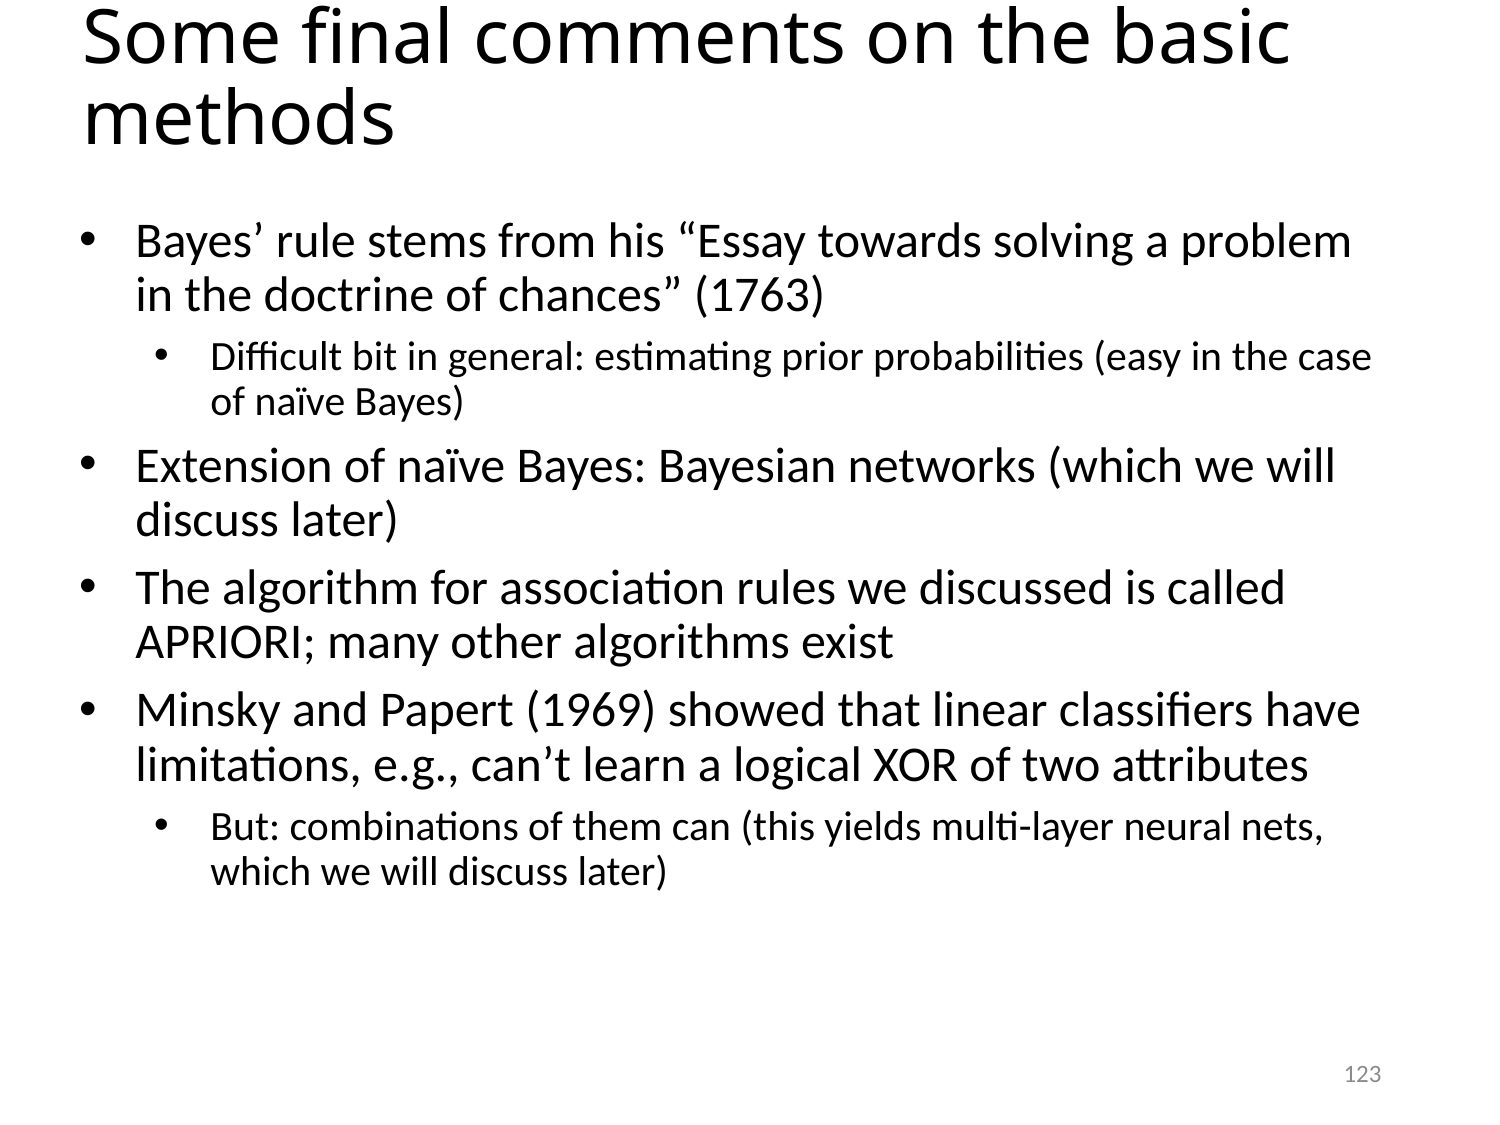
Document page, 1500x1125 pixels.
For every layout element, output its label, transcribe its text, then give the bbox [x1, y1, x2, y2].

text_box Bayes’ rule stems from his “Essay towards solving a problem in the doctrine of chances” (1763) Difficult bit in general: estimating prior probabilities (easy in the case of naïve Bayes) Extension of naïve Bayes: Bayesian networks (which we will discuss later) The algorithm for association rules we discussed is called APRIORI; many other algorithms exist Minsky and Papert (1969) showed that linear classifiers have limitations, e.g., can’t learn a logical XOR of two attributes But: combinations of them can (this yields multi-layer neural nets, which we will discuss later) [64, 206, 1404, 902]
title Some final comments on the basic methods [67, 0, 1421, 161]
slide_number 123 [1059, 1042, 1397, 1103]
